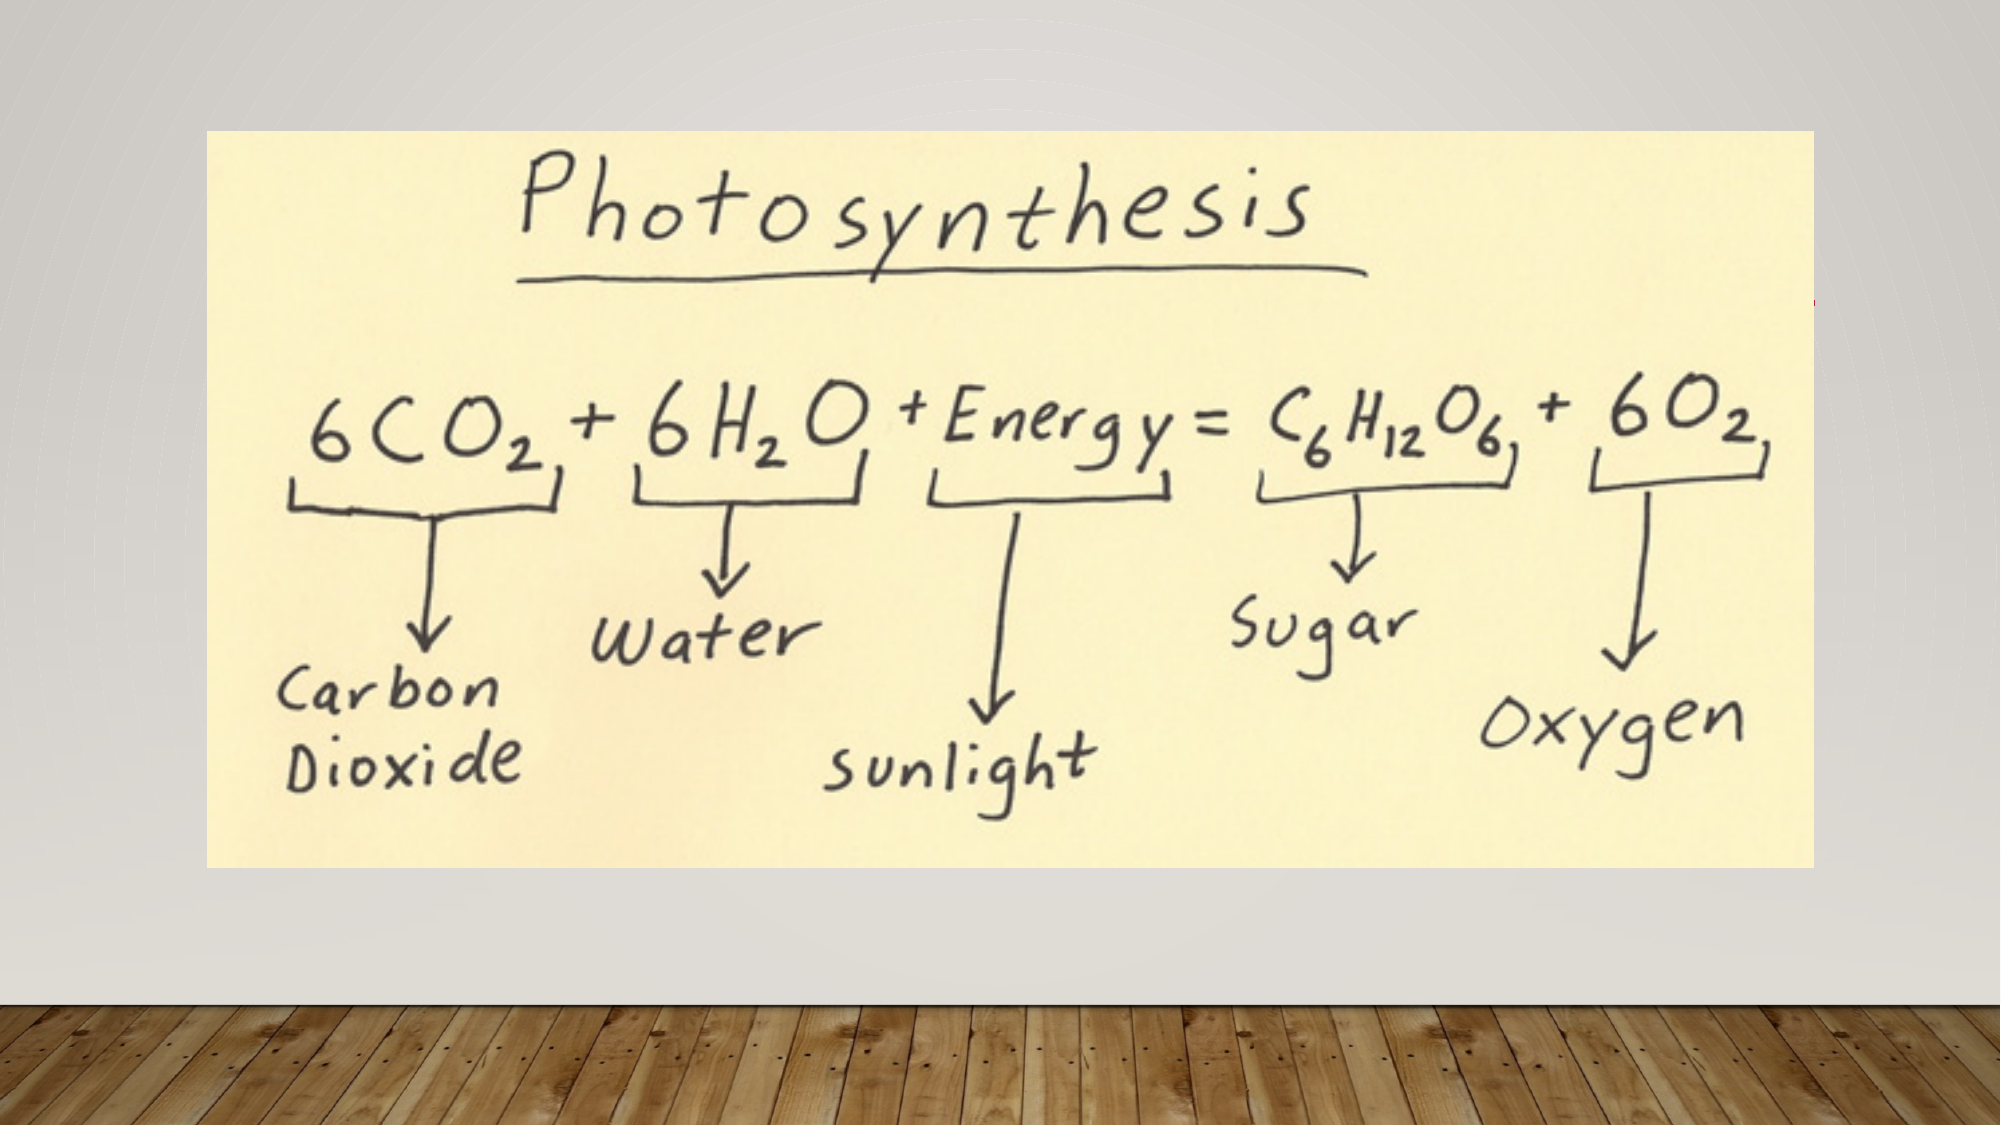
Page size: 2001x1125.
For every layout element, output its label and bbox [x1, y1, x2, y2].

picture [0, 1005, 2000, 1125]
picture [207, 131, 1814, 868]
